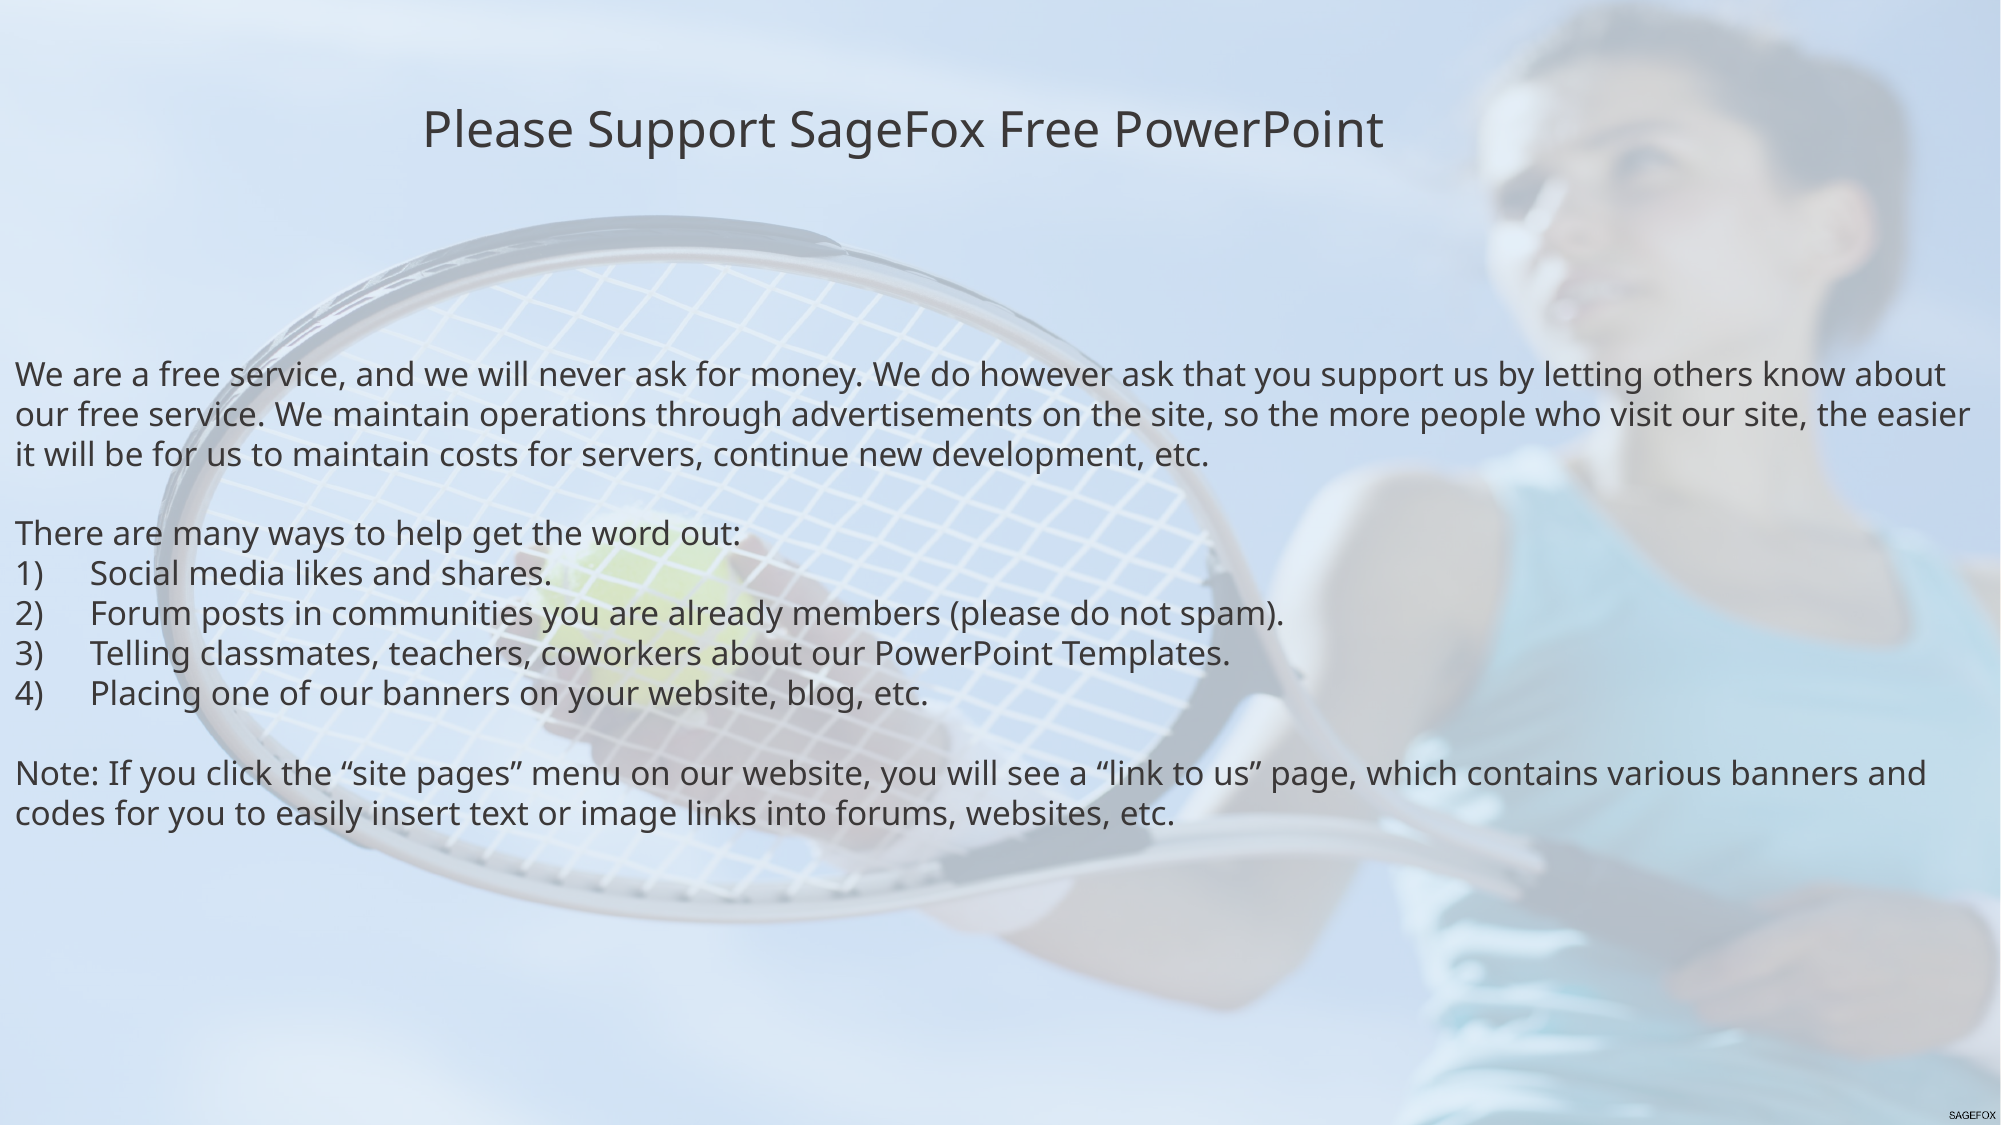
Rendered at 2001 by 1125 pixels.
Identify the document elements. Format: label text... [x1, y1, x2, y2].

text_box We are a free service, and we will never ask for money. We do however ask that you support us by letting others know about our free service. We maintain operations through advertisements on the site, so the more people who visit our site, the easier it will be for us to maintain costs for servers, continue new development, etc. There are many ways to help get the word out: Social media likes and shares. Forum posts in communities you are already members (please do not spam). Telling classmates, teachers, coworkers about our PowerPoint Templates. Placing one of our banners on your website, blog, etc. Note: If you click the “site pages” menu on our website, you will see a “link to us” page, which contains various banners and codes for you to easily insert text or image links into forums, websites, etc. [0, 0, 2000, 1125]
title Please Support SageFox Free PowerPoint [363, 72, 1444, 190]
